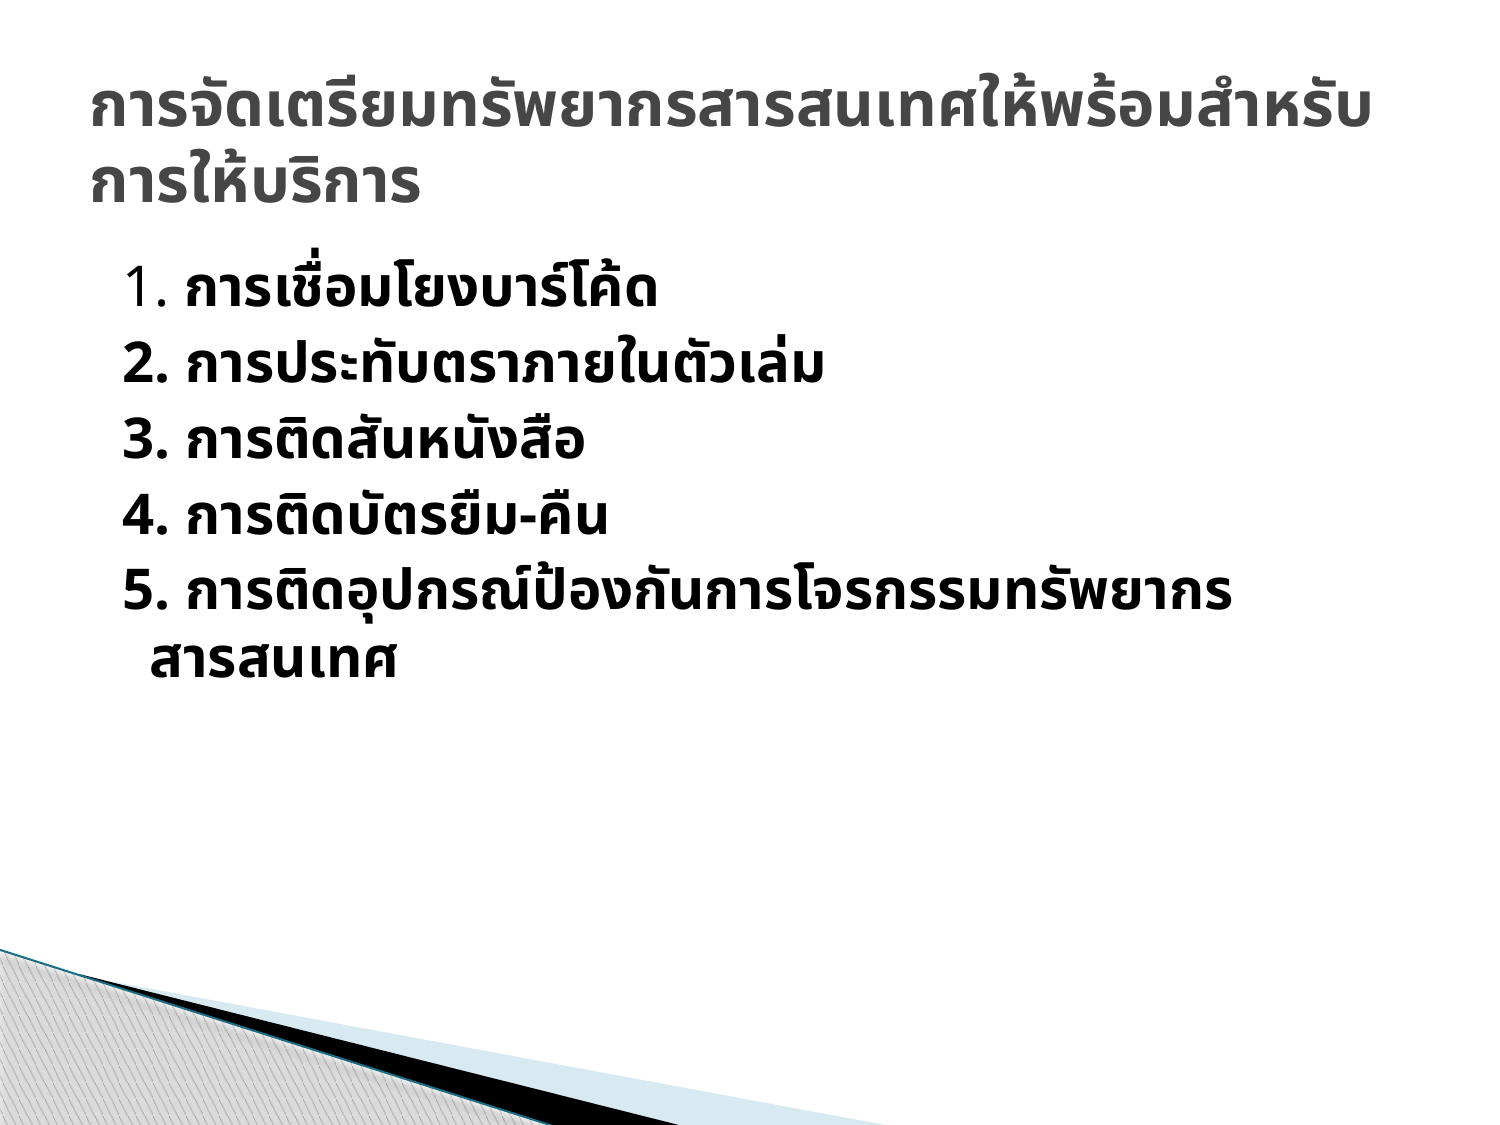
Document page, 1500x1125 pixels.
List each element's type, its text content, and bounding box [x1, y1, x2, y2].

title การจัดเตรียมทรัพยากรสารสนเทศให้พร้อมสำหรับ การให้บริการ [75, 45, 1425, 233]
list 1. การเชื่อมโยงบาร์โค้ด 2. การประทับตราภายในตัวเล่ม 3. การติดสันหนังสือ 4. การติดบัตรยืม-คืน 5. การติดอุปกรณ์ป้องกันการโจรกรรมทรัพยากรสารสนเทศ [75, 243, 1425, 986]
